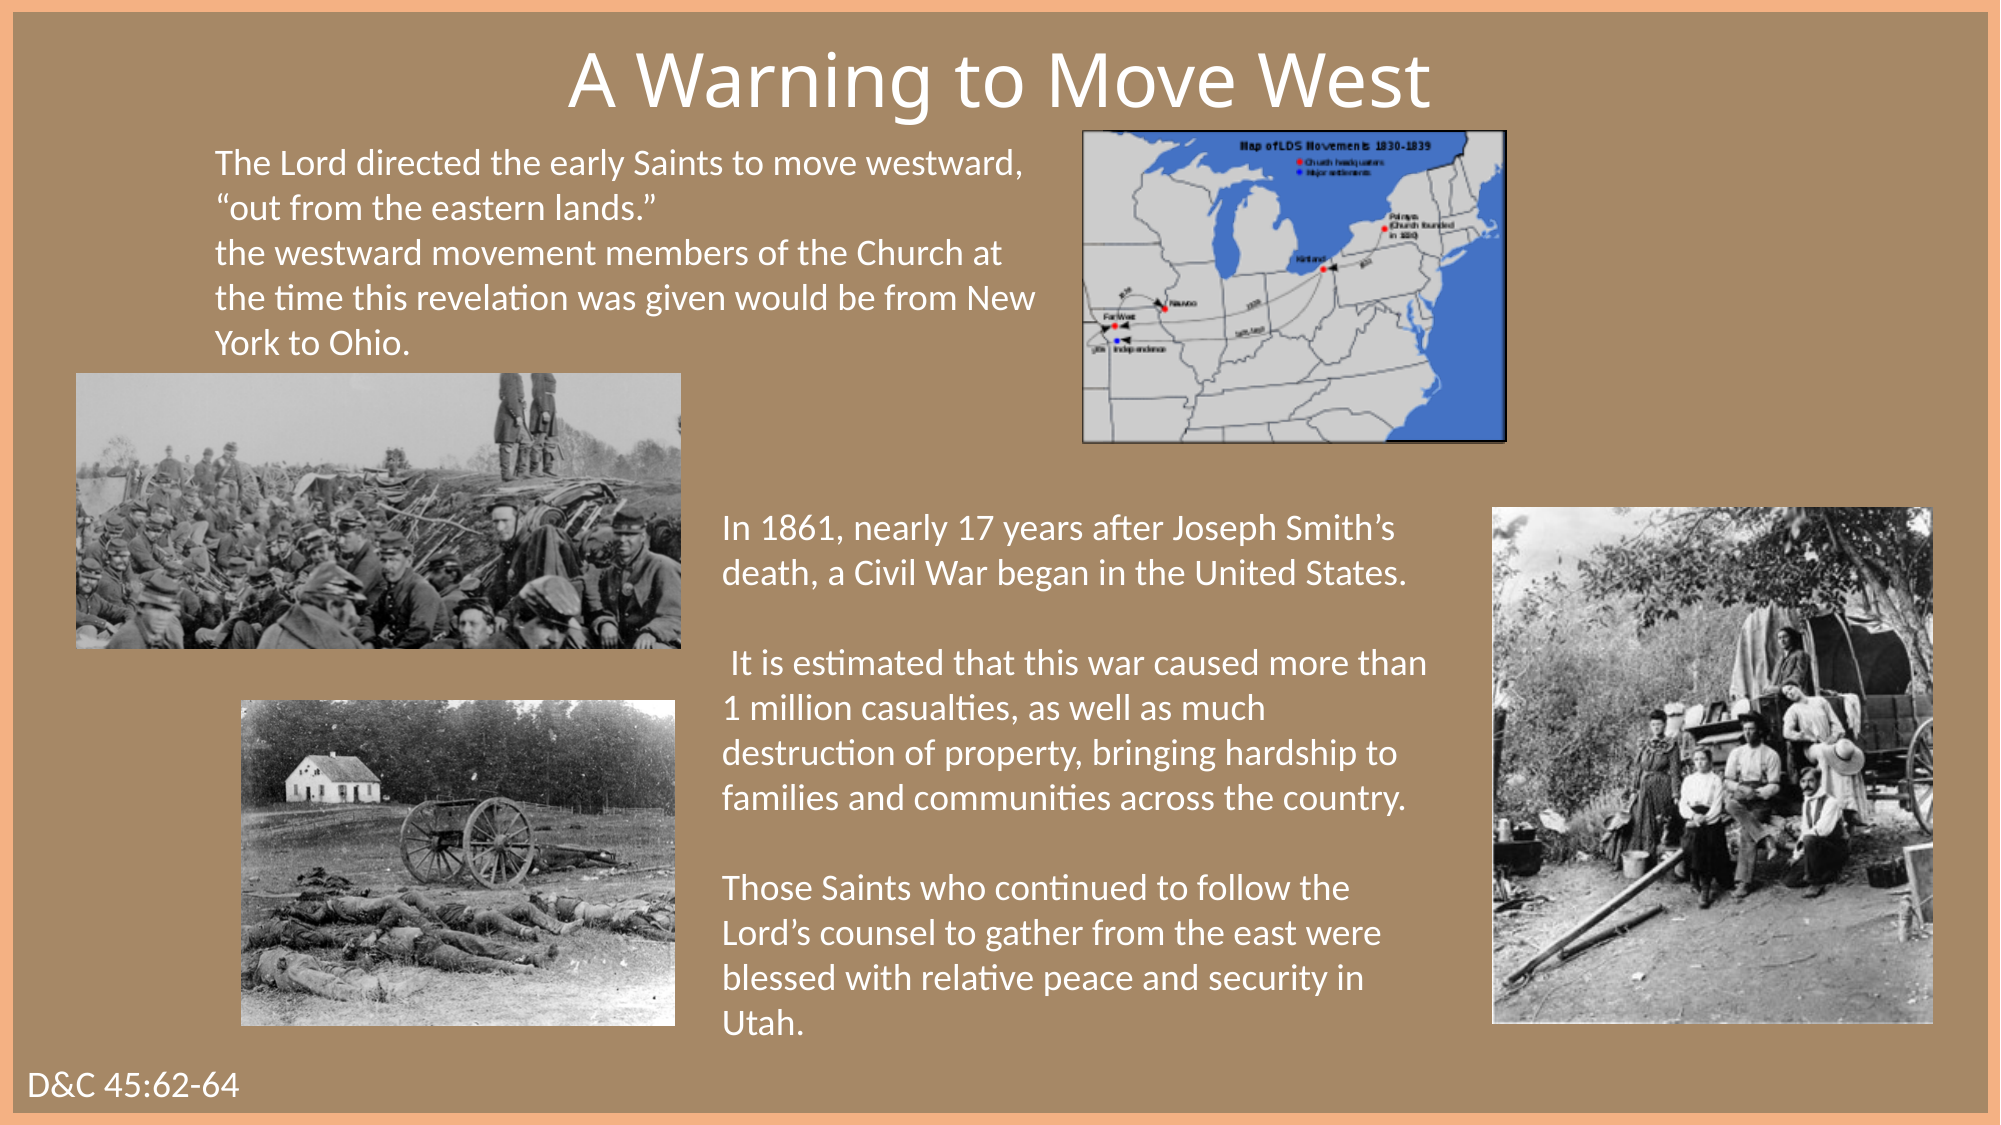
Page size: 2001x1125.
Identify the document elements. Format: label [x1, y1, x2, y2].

picture [0, 0, 2000, 1125]
text_box [1082, 130, 1507, 444]
